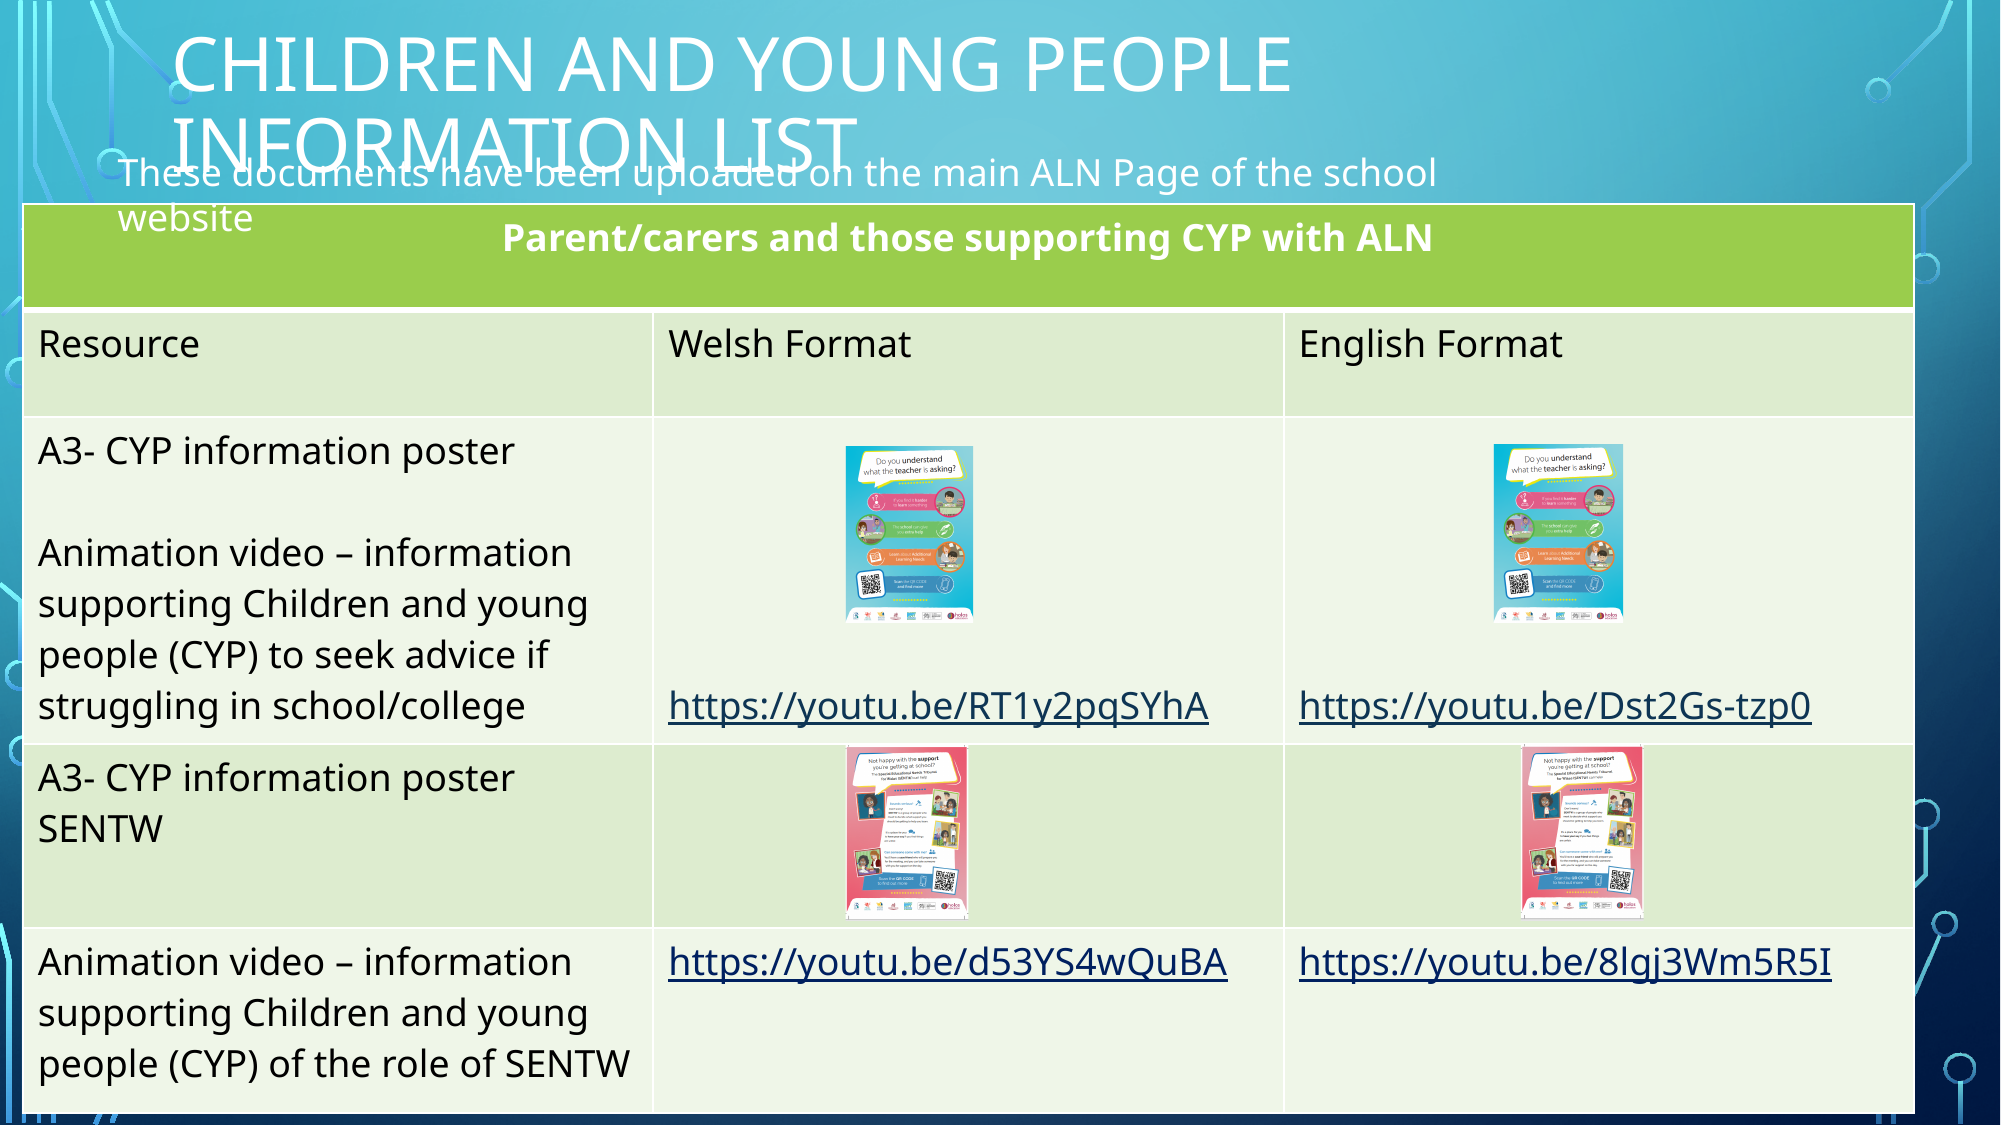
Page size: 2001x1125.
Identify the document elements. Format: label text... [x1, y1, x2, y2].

table_cell A3- CYP information poster SENTW [24, 745, 652, 927]
table_cell Welsh Format [654, 313, 1283, 416]
table_cell A3- CYP information poster Animation video – information supporting Children and young people (CYP) to seek advice if struggling in school/college [24, 418, 652, 743]
table_cell https://youtu.be/d53YS4wQuBA [654, 929, 1283, 1112]
text_box These documents have been uploaded on the main ALN Page of the school website [102, 141, 1534, 246]
table_cell Resource [24, 313, 652, 416]
title Children and young people information list [155, 0, 1781, 230]
picture [1493, 443, 1624, 623]
table_cell English Format [1285, 313, 1913, 416]
table_cell https://youtu.be/8lgj3Wm5R5I [1285, 929, 1913, 1112]
picture [1520, 744, 1644, 921]
table_cell https://youtu.be/Dst2Gs-tzp0 [1285, 418, 1913, 743]
picture [845, 744, 969, 922]
picture [845, 446, 974, 623]
table_cell https://youtu.be/RT1y2pqSYhA [654, 418, 1283, 743]
table_cell [654, 745, 1283, 927]
table_cell [1285, 745, 1913, 927]
table_header Parent/carers and those supporting CYP with ALN [24, 205, 1913, 307]
table_cell Animation video – information supporting Children and young people (CYP) of the role of SENTW [24, 929, 652, 1112]
